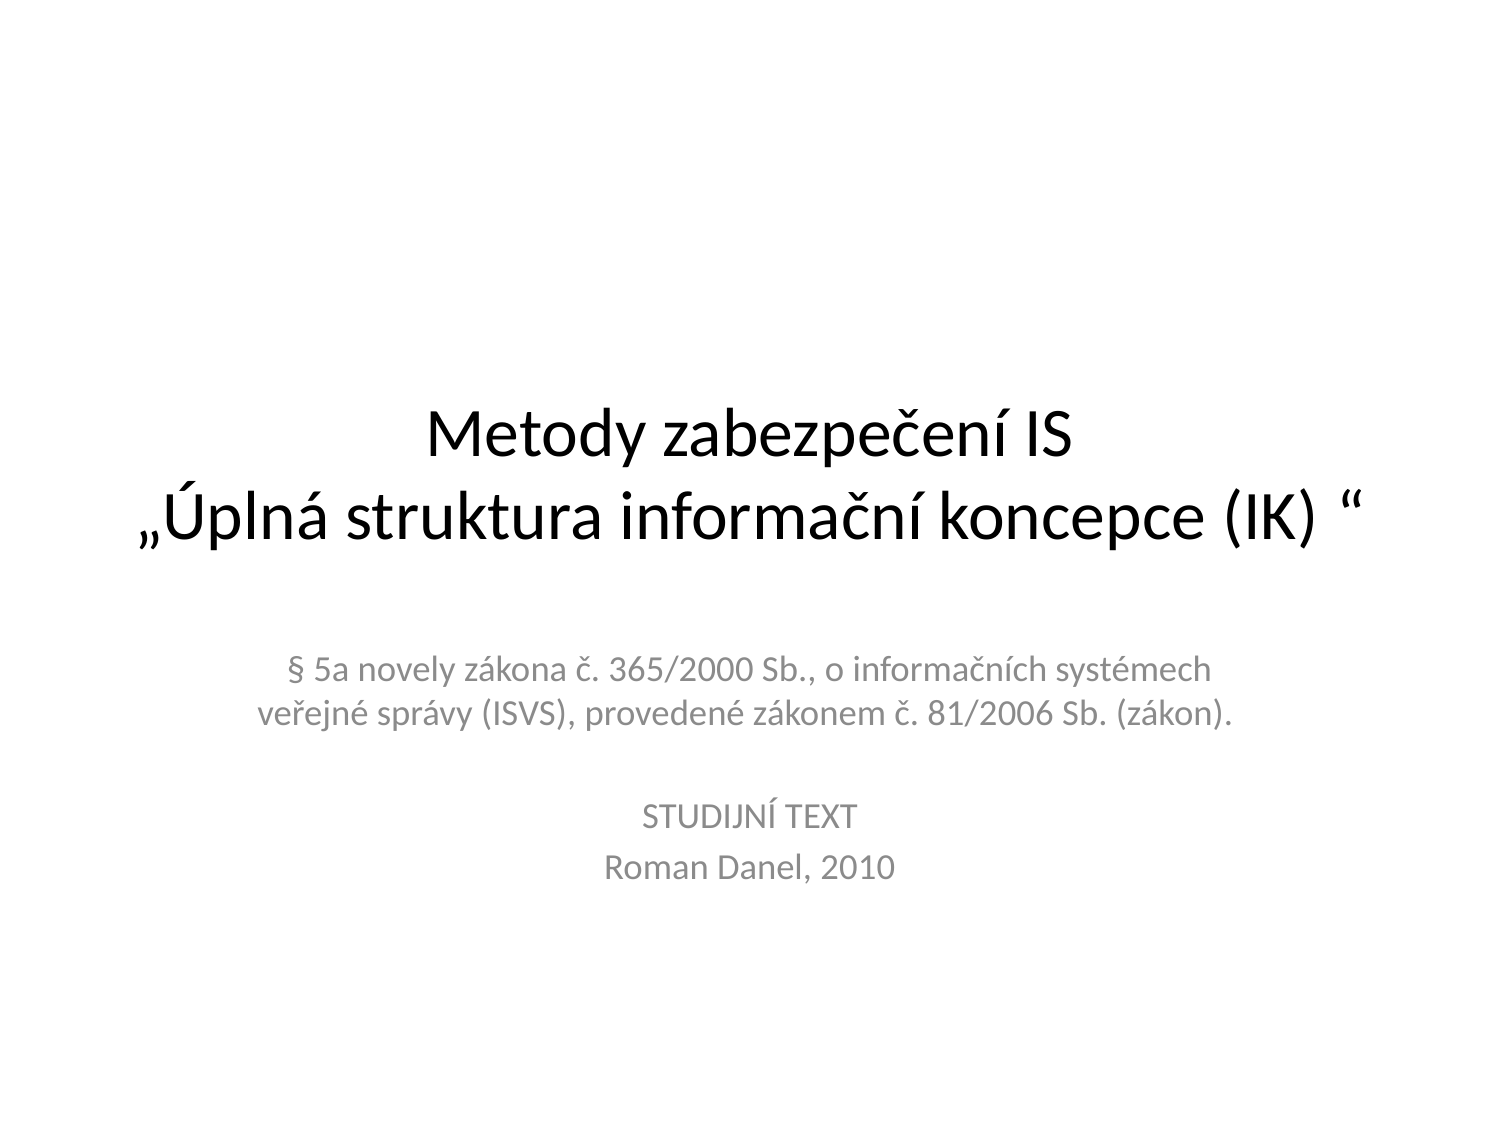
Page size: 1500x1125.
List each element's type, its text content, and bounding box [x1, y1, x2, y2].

title Metody zabezpečení IS „Úplná struktura informační koncepce (IK) “ [112, 349, 1388, 591]
subtitle § 5a novely zákona č. 365/2000 Sb., o informačních systémech veřejné správy (ISVS), provedené zákonem č. 81/2006 Sb. (zákon). STUDIJNÍ TEXT Roman Danel, 2010 [225, 637, 1275, 925]
